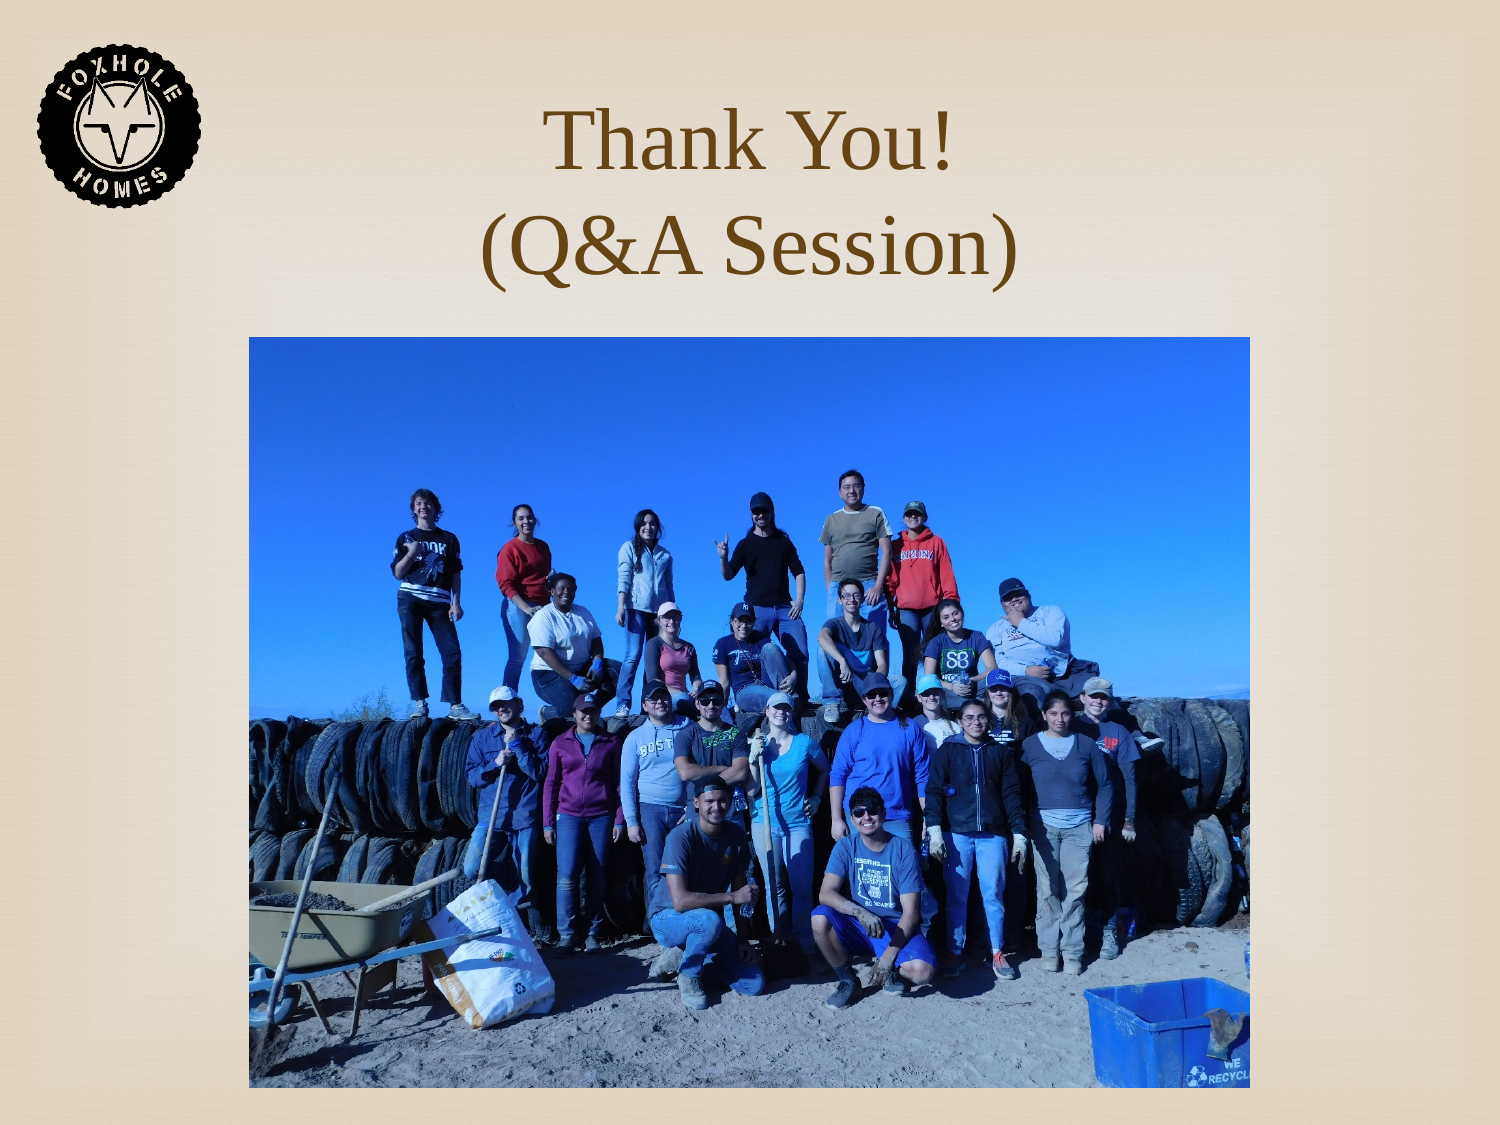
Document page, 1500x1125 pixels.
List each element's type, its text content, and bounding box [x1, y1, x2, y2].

list Thank You! (Q&A Session) [137, 12, 1363, 300]
picture [37, 43, 137, 209]
picture [249, 336, 1251, 1088]
